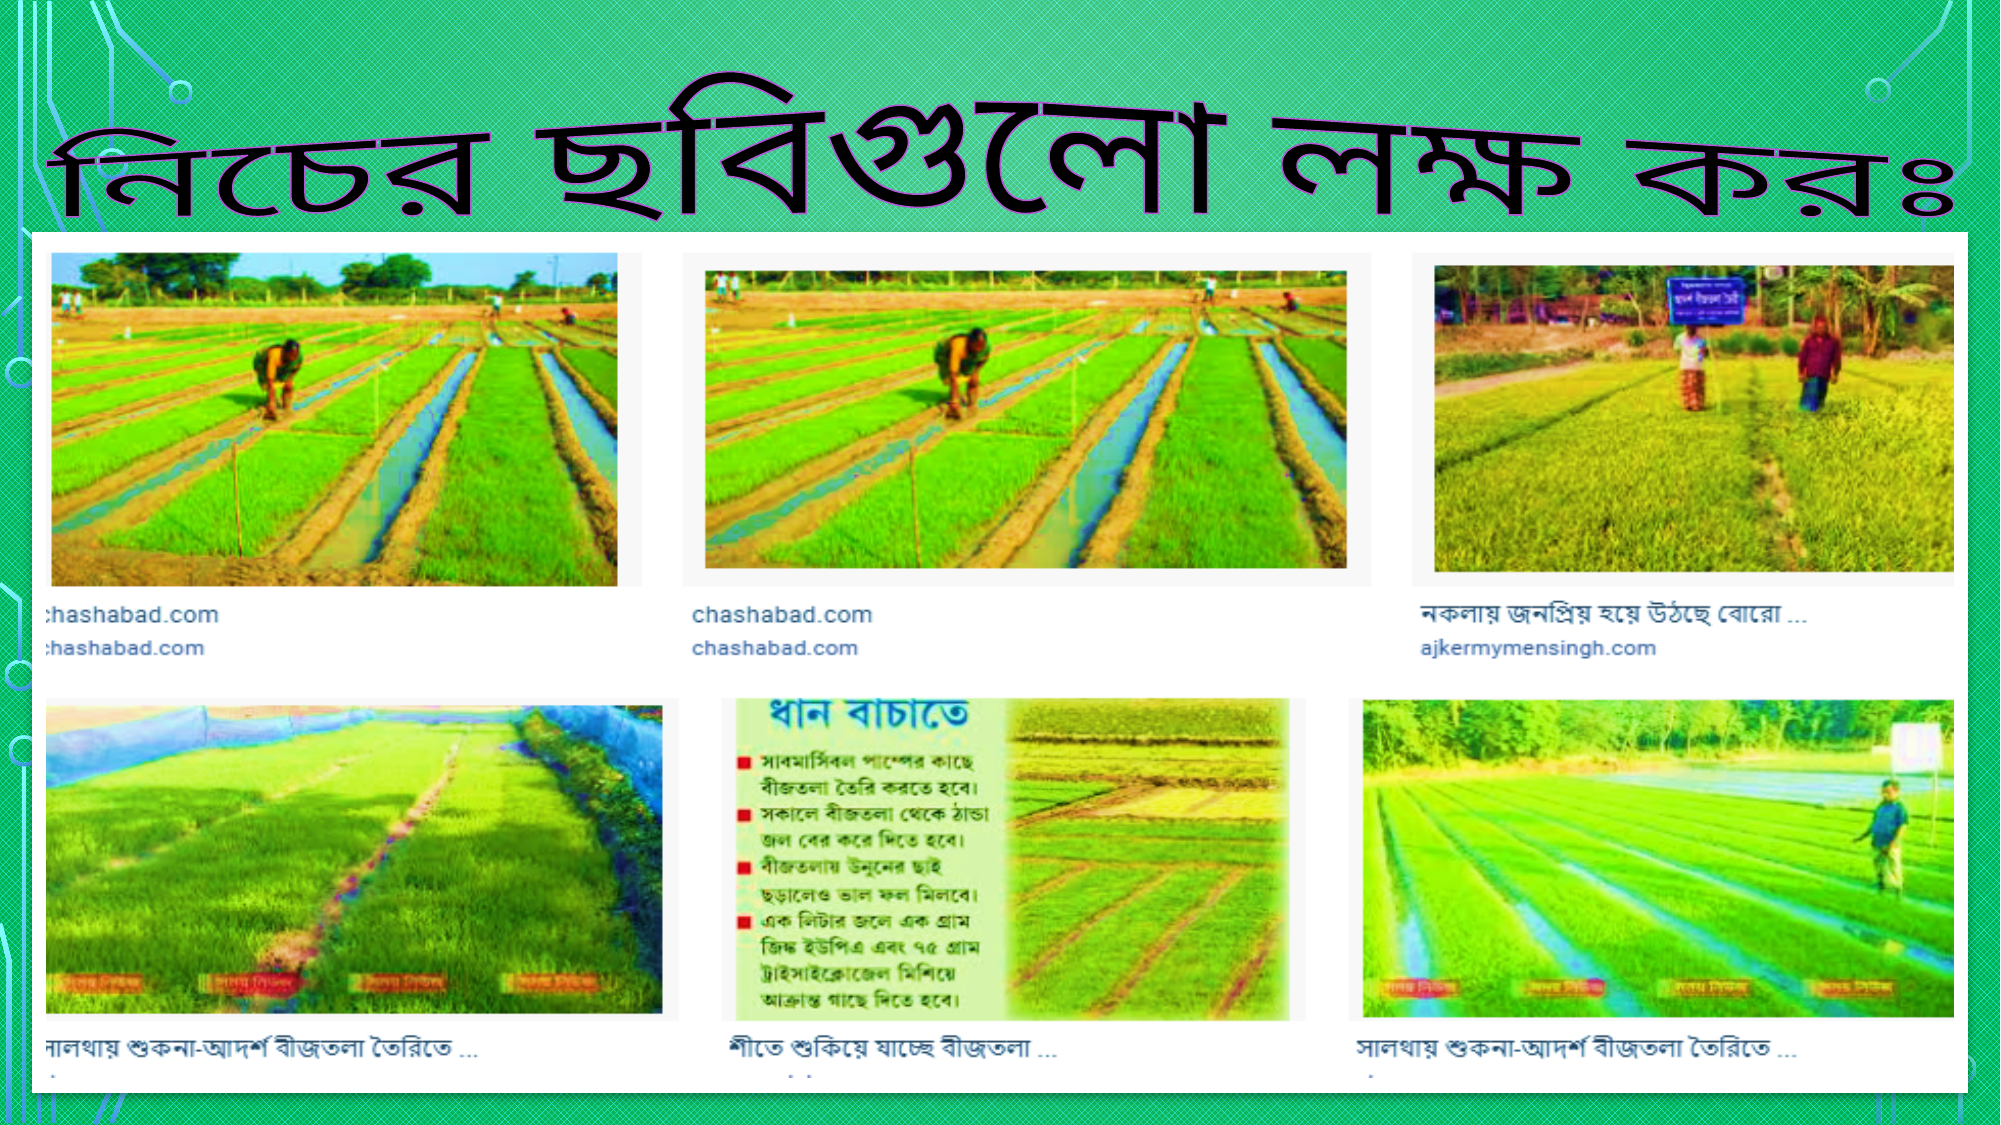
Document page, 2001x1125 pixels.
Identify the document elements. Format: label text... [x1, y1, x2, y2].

text_box নিচের ছবিগুলো লক্ষ করঃ [828, 102, 967, 209]
text_box নিচের ছবিগুলো লক্ষ করঃ [1900, 190, 1955, 218]
text_box নিচের ছবিগুলো লক্ষ করঃ [973, 100, 1228, 215]
text_box নিচের ছবিগুলো লক্ষ করঃ [1270, 116, 1582, 216]
text_box নিচের ছবিগুলো লক্ষ করঃ [1624, 138, 1890, 218]
text_box নিচের ছবিগুলো লক্ষ করঃ [1900, 158, 1955, 186]
text_box নিচের ছবিগুলো লক্ষ করঃ [534, 70, 827, 223]
picture [45, 246, 1955, 1079]
text_box নিচের ছবিগুলো লক্ষ করঃ [45, 127, 492, 218]
